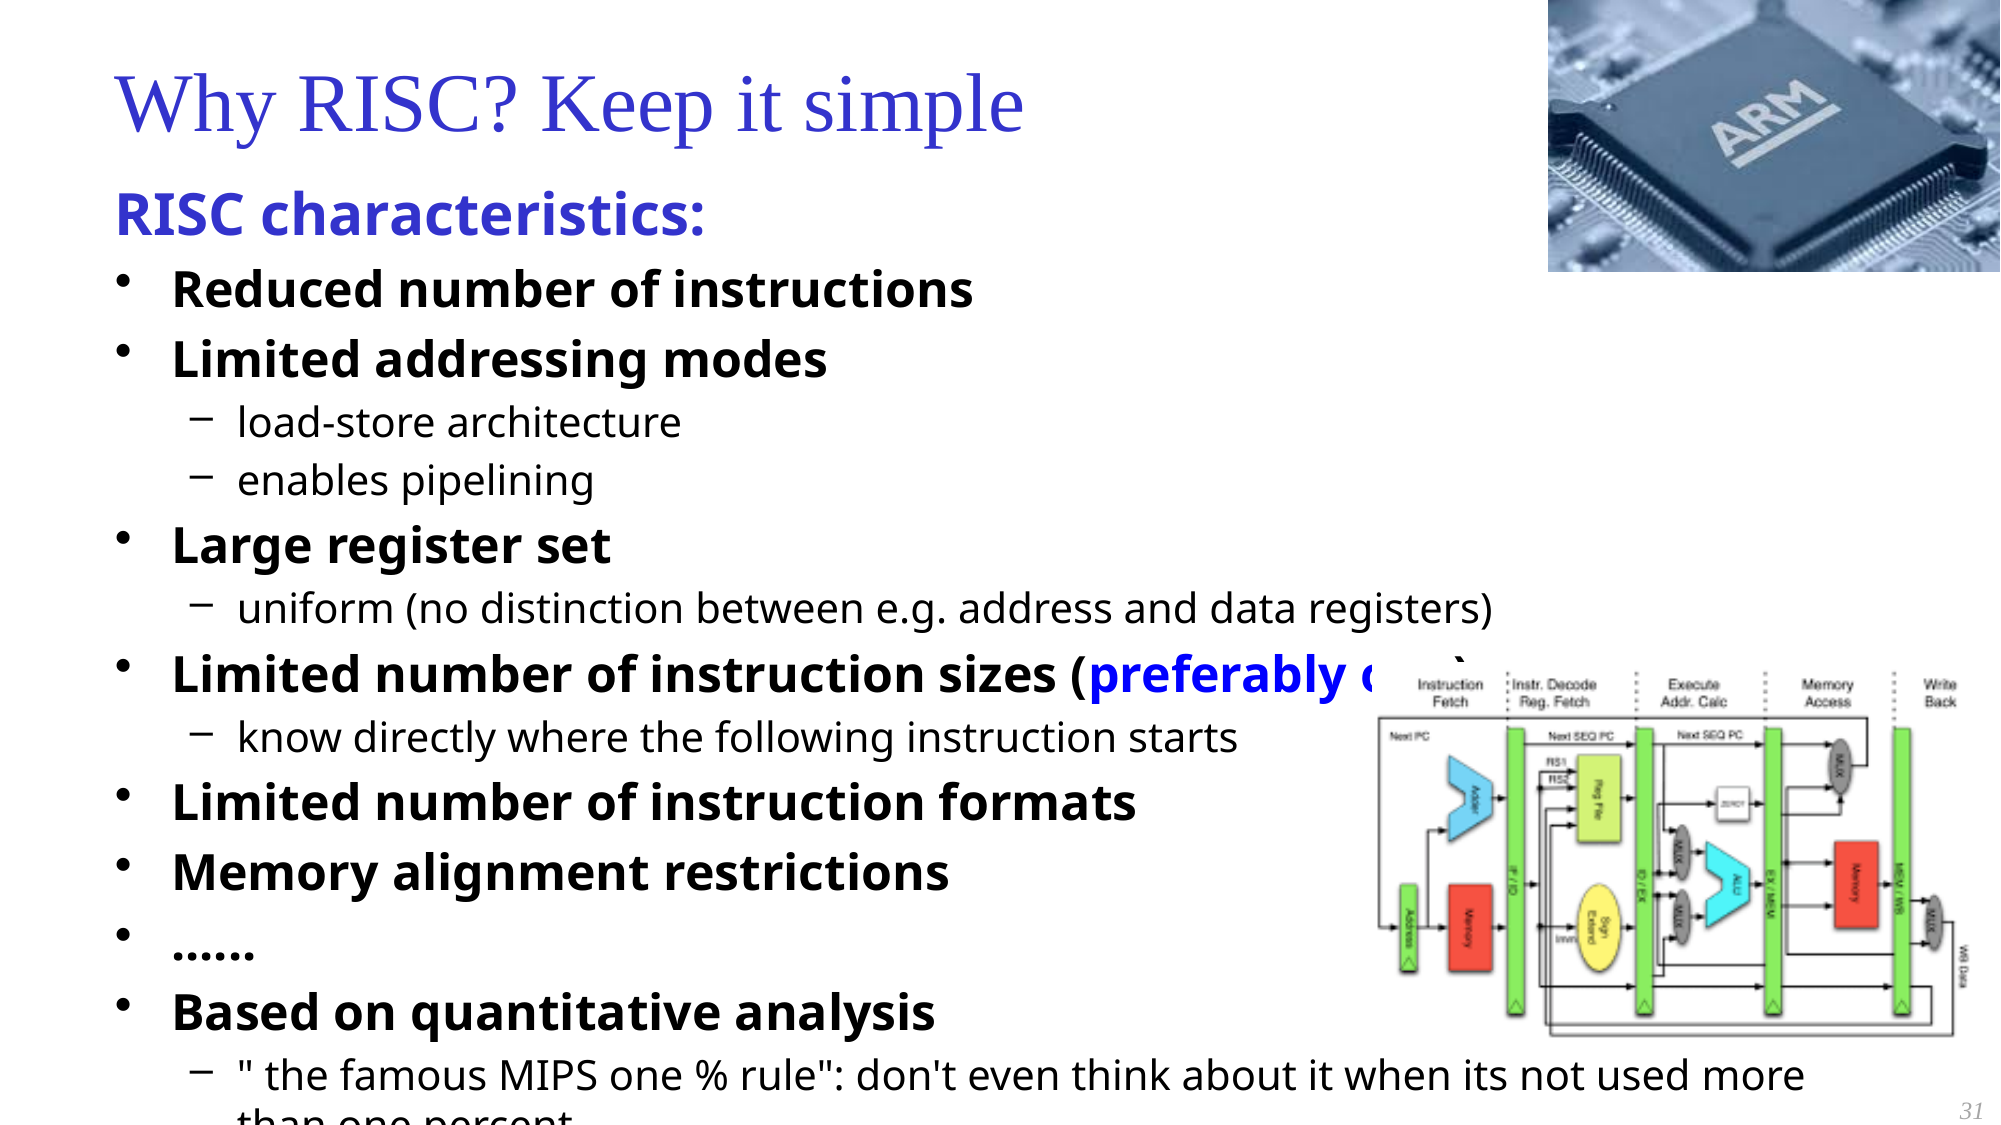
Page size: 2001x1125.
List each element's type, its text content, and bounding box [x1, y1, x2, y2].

list RISC characteristics: Reduced number of instructions Limited addressing modes load-store architecture enables pipelining Large register set uniform (no distinction between e.g. address and data registers) Limited number of instruction sizes (preferably one) know directly where the following instruction starts Limited number of instruction formats Memory alignment restrictions ...... Based on quantitative analysis " the famous MIPS one % rule": don't even think about it when its not used more than one percent [99, 169, 1901, 1074]
picture [1548, 0, 2000, 273]
picture [1372, 662, 1979, 1044]
slide_number 31 [1533, 1094, 2000, 1125]
title Why RISC? Keep it simple [99, 36, 1543, 160]
